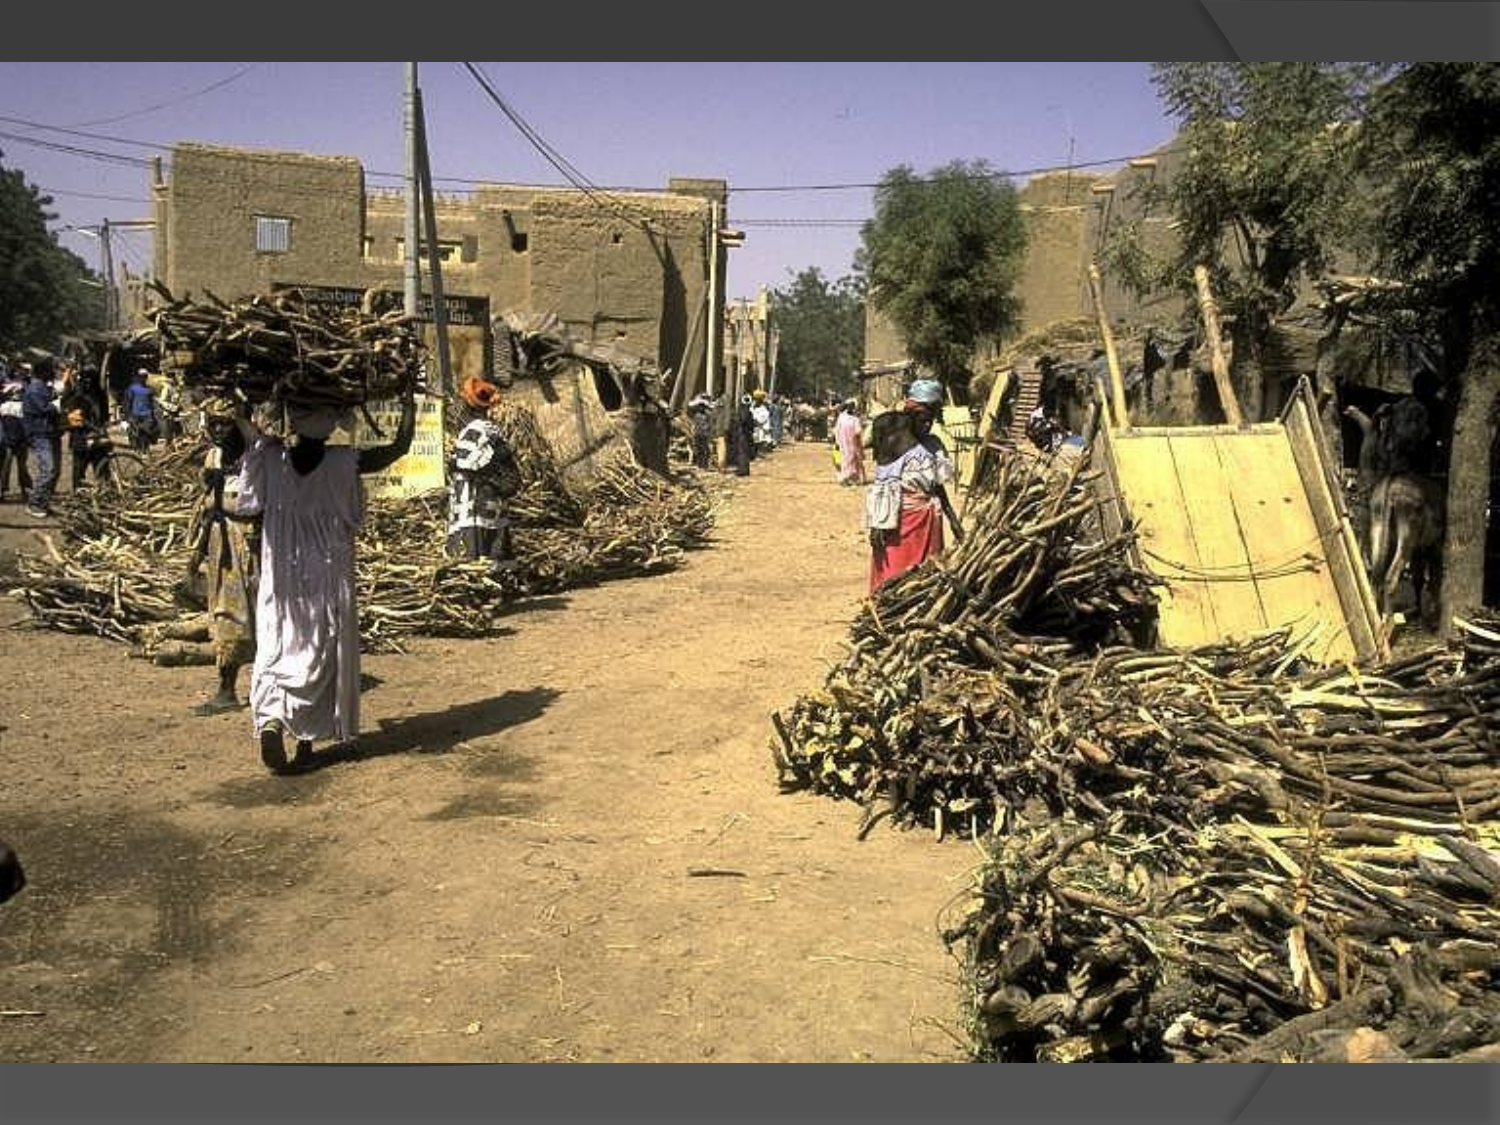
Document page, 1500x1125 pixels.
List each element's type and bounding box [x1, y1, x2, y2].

picture [0, 62, 1500, 1063]
